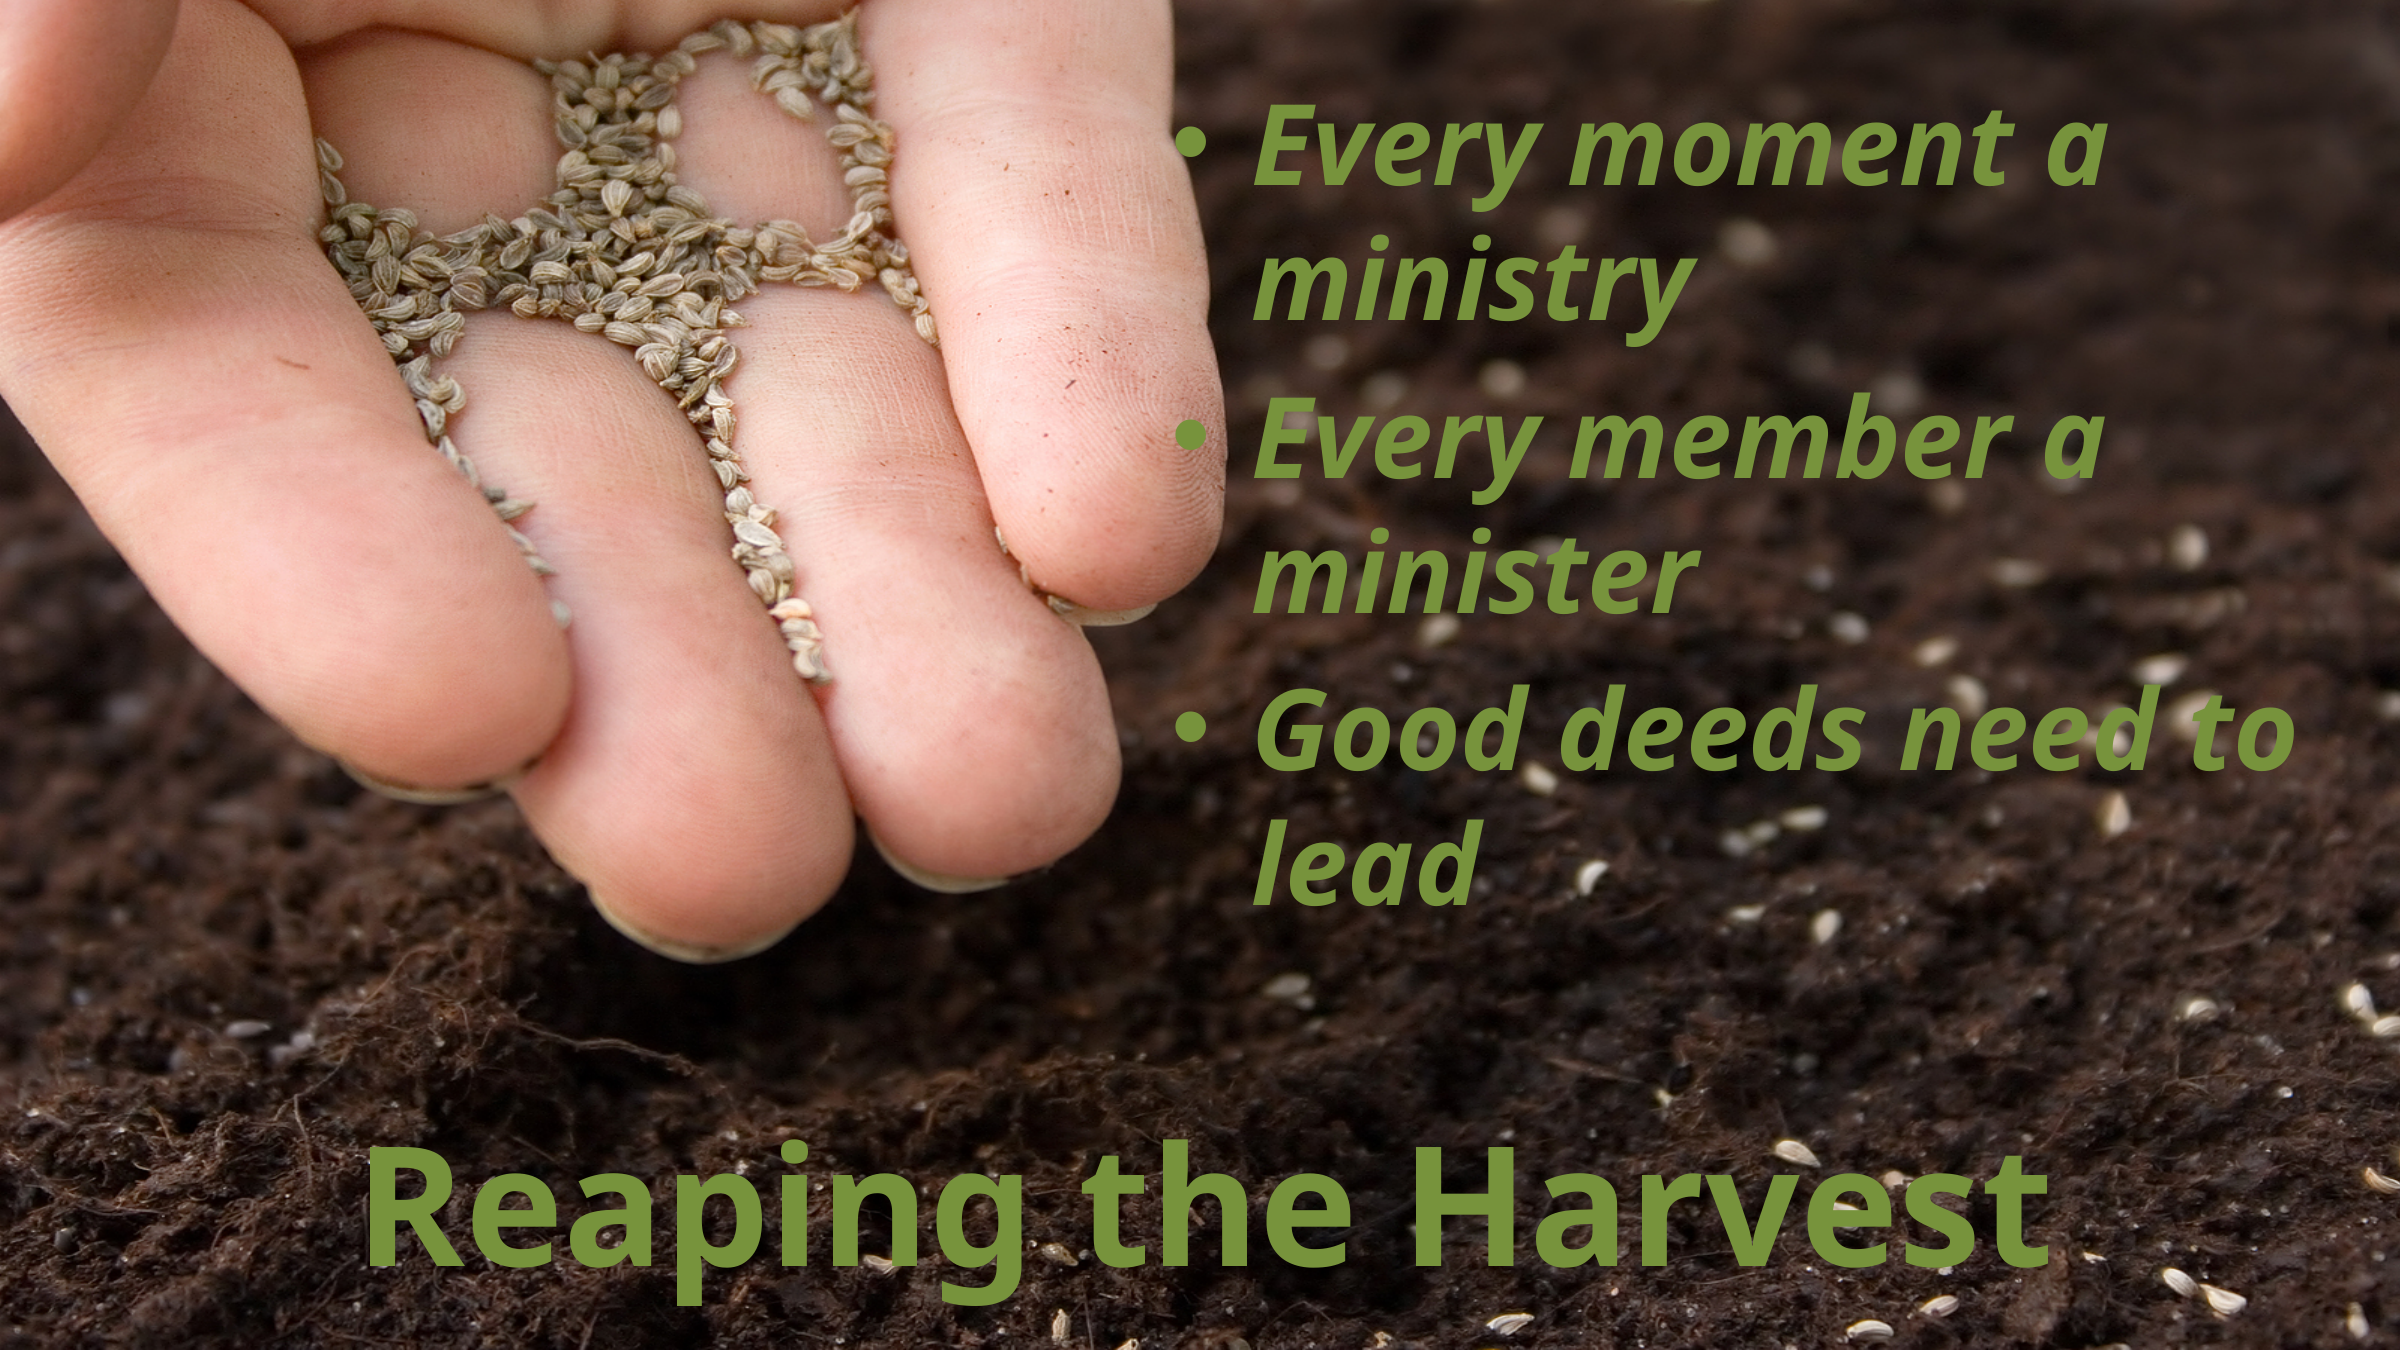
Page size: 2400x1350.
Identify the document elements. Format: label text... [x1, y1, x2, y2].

picture [0, 0, 2400, 1350]
title Reaping the Harvest [125, 1087, 2285, 1313]
list Every moment a ministry Every member a minister Good deeds need to lead [1149, 62, 2375, 1013]
